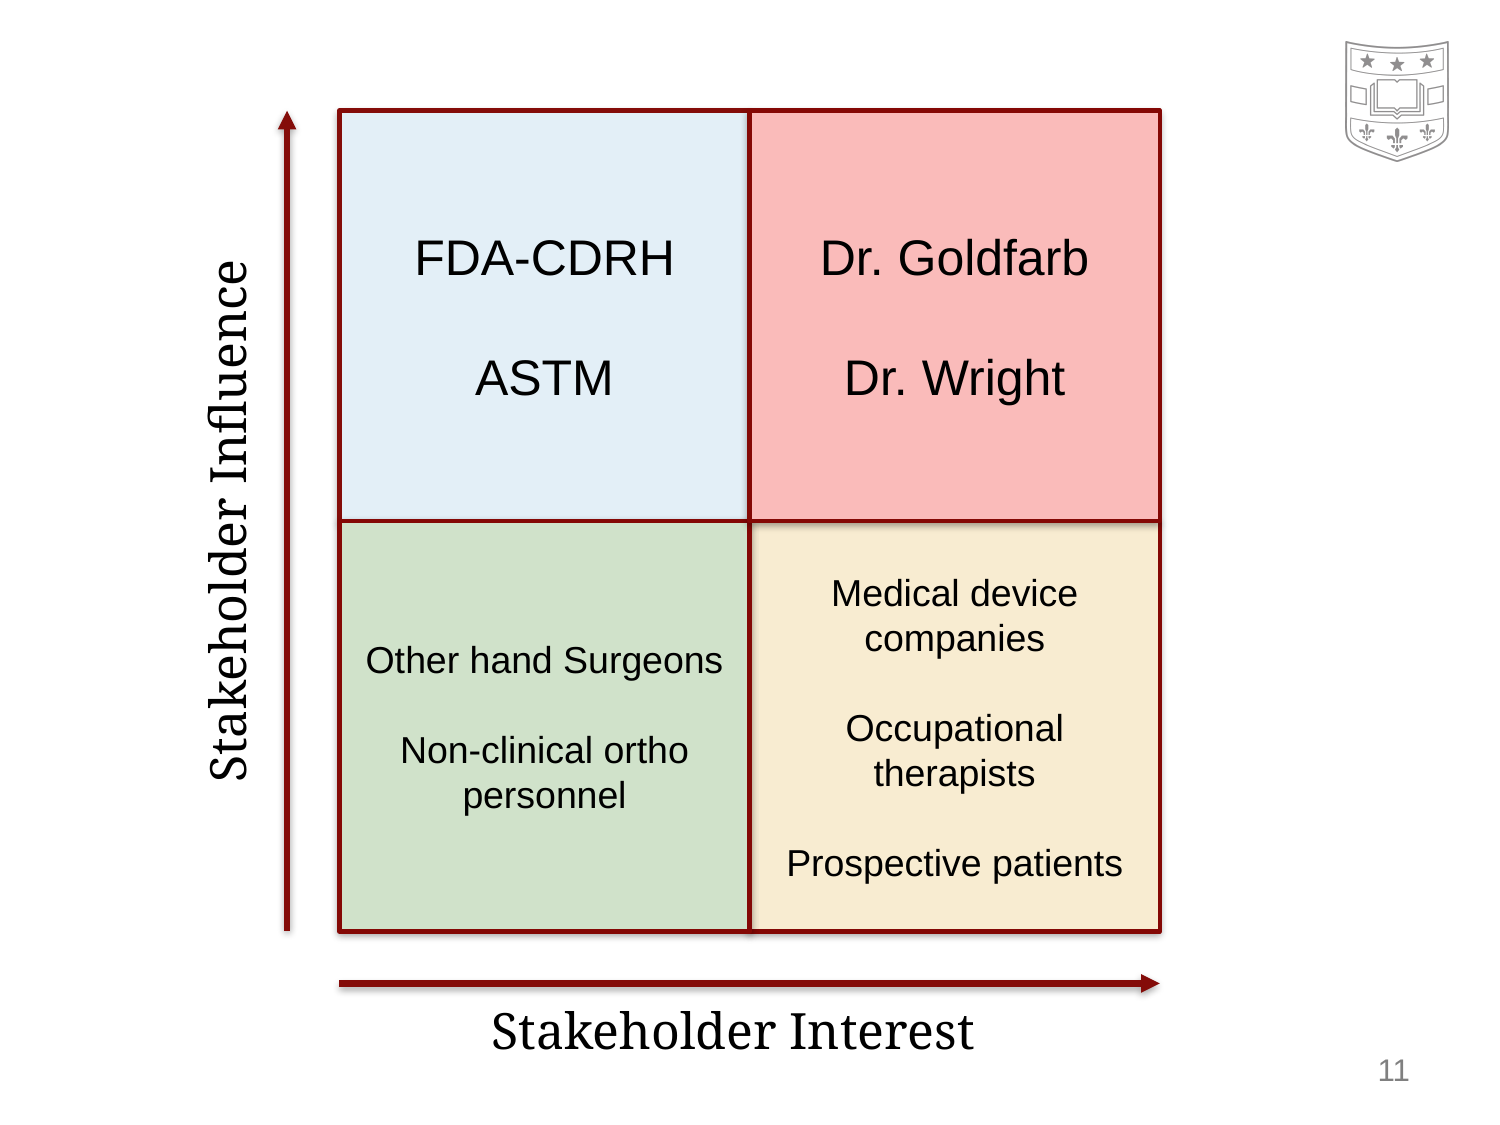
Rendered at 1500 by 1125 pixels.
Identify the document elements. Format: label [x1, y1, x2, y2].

text_box [189, 110, 1161, 1065]
picture [1345, 41, 1449, 162]
